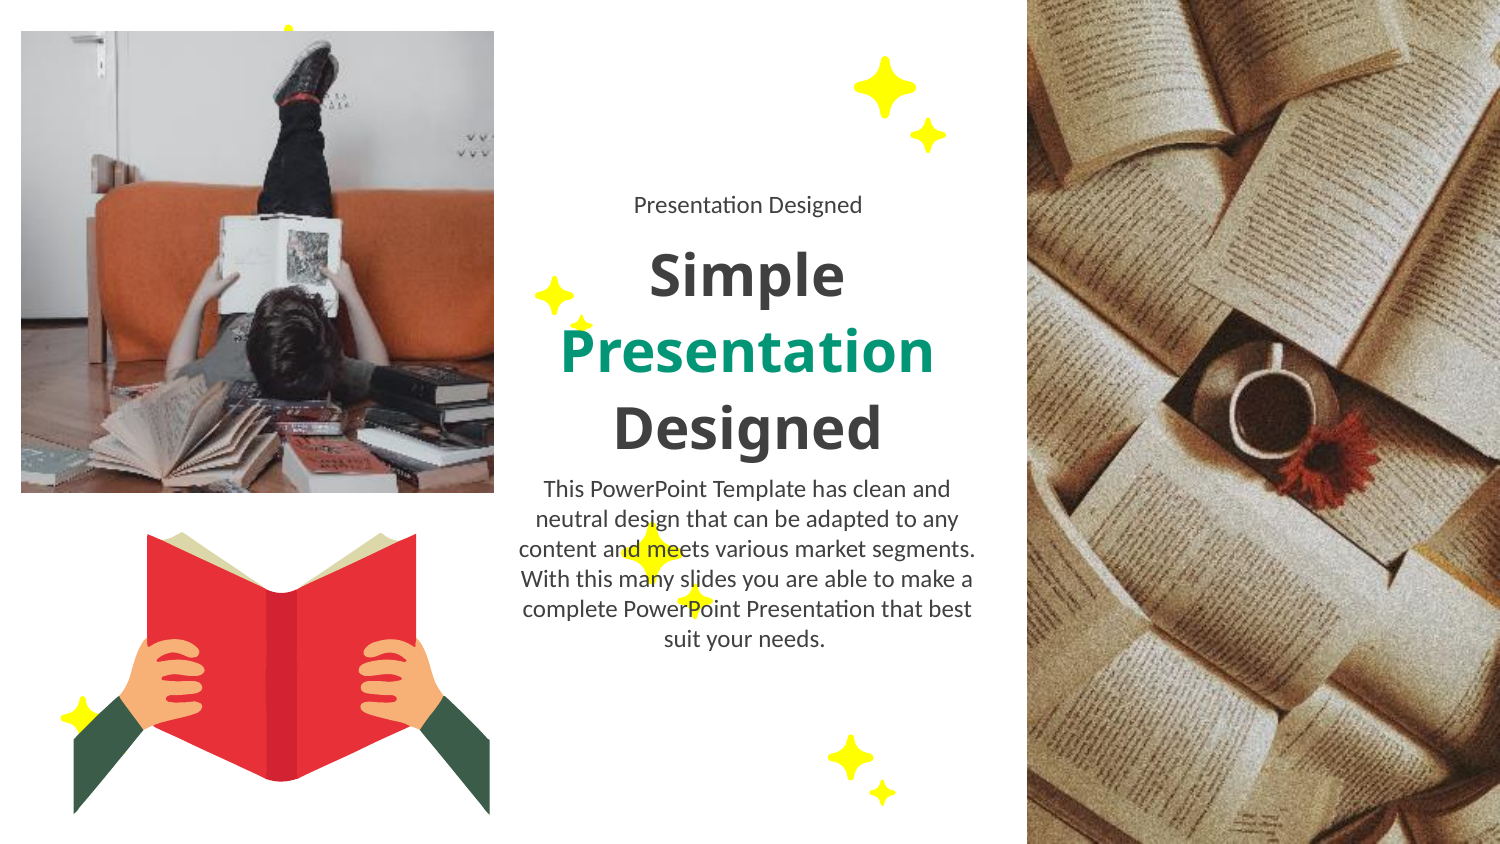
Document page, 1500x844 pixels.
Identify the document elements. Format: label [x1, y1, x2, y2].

text_box [57, 24, 1027, 806]
text_box [73, 531, 490, 815]
picture [21, 31, 494, 493]
picture [1027, 0, 1500, 844]
